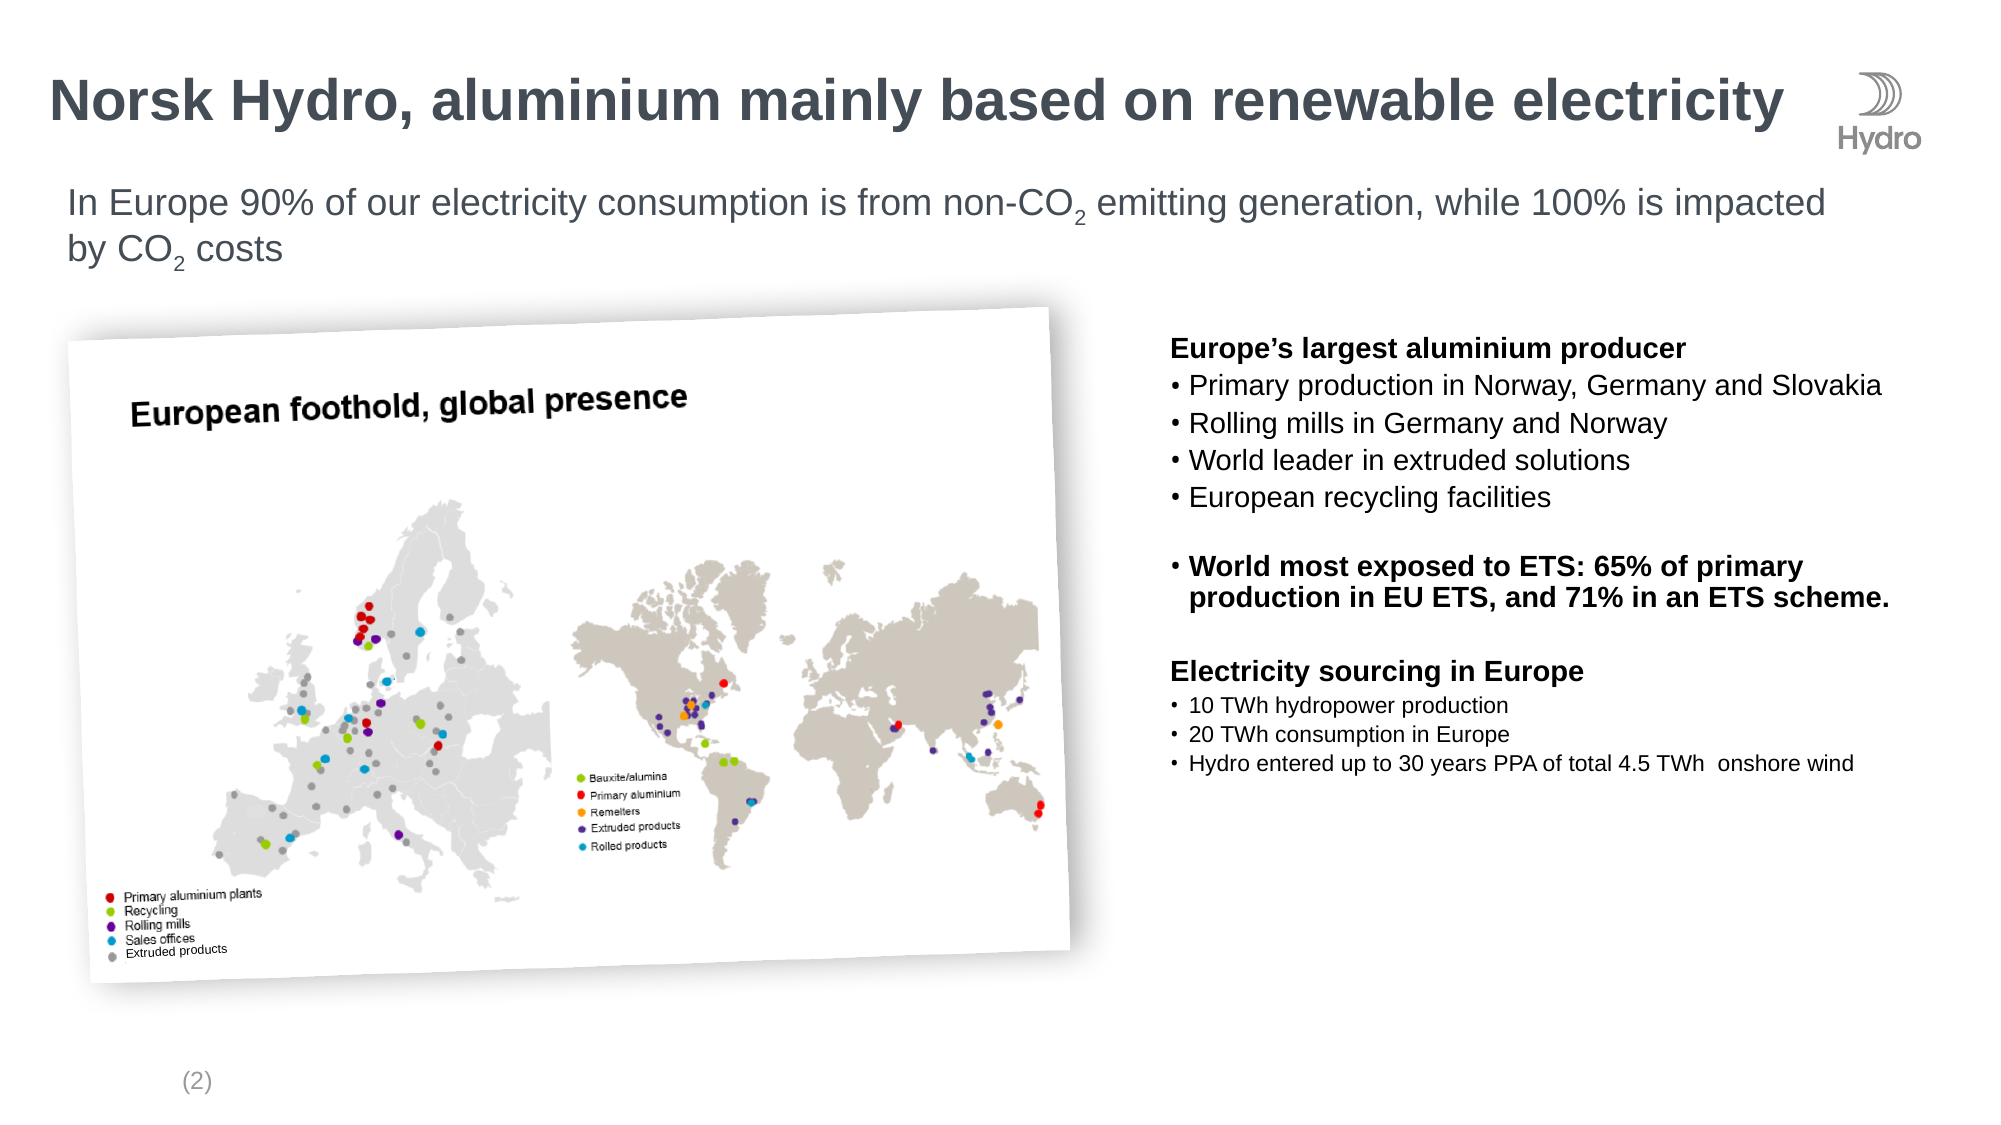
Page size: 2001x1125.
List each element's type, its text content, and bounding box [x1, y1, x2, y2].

title Norsk Hydro, aluminium mainly based on renewable electricity [49, 69, 1951, 189]
list In Europe 90% of our electricity consumption is from non-CO2 emitting generation, while 100% is impacted by CO2 costs [67, 179, 1854, 237]
slide_number (2) [125, 1035, 213, 1095]
picture [69, 307, 1070, 983]
text_box Europe’s largest aluminium producer Primary production in Norway, Germany and Slovakia Rolling mills in Germany and Norway World leader in extruded solutions European recycling facilities World most exposed to ETS: 65% of primary production in EU ETS, and 71% in an ETS scheme. Electricity sourcing in Europe 10 TWh hydropower production 20 TWh consumption in Europe Hydro entered up to 30 years PPA of total 4.5 TWh onshore wind [1155, 326, 1933, 814]
